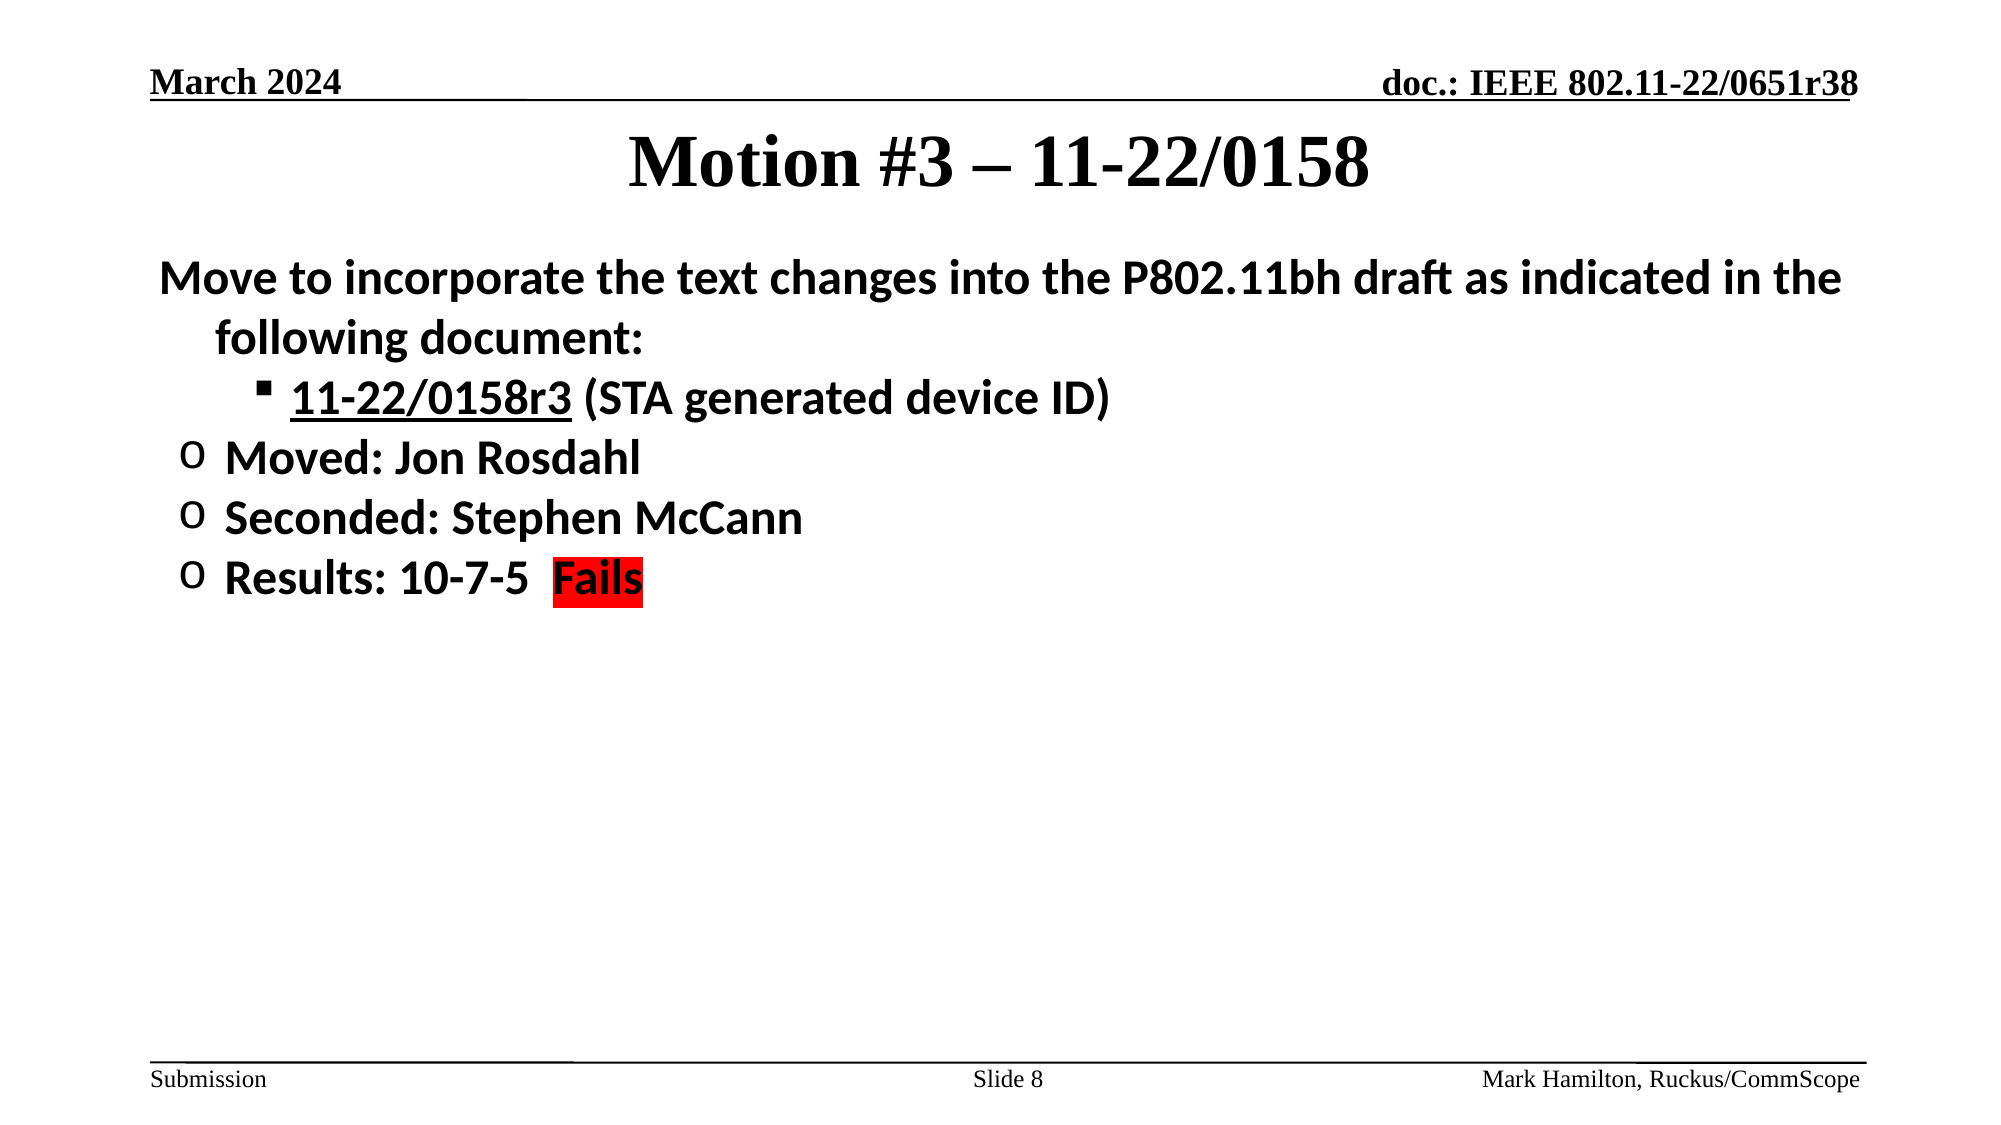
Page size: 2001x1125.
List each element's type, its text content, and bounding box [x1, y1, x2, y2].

slide_number Slide 8 [950, 1061, 1067, 1123]
list Move to incorporate the text changes into the P802.11bh draft as indicated in the following document: 11-22/0158r3 (STA generated device ID) Moved: Jon Rosdahl Seconded: Stephen McCann Results: 10-7-5 Fails [87, 237, 1926, 1063]
title Motion #3 – 11-22/0158 [149, 112, 1850, 201]
